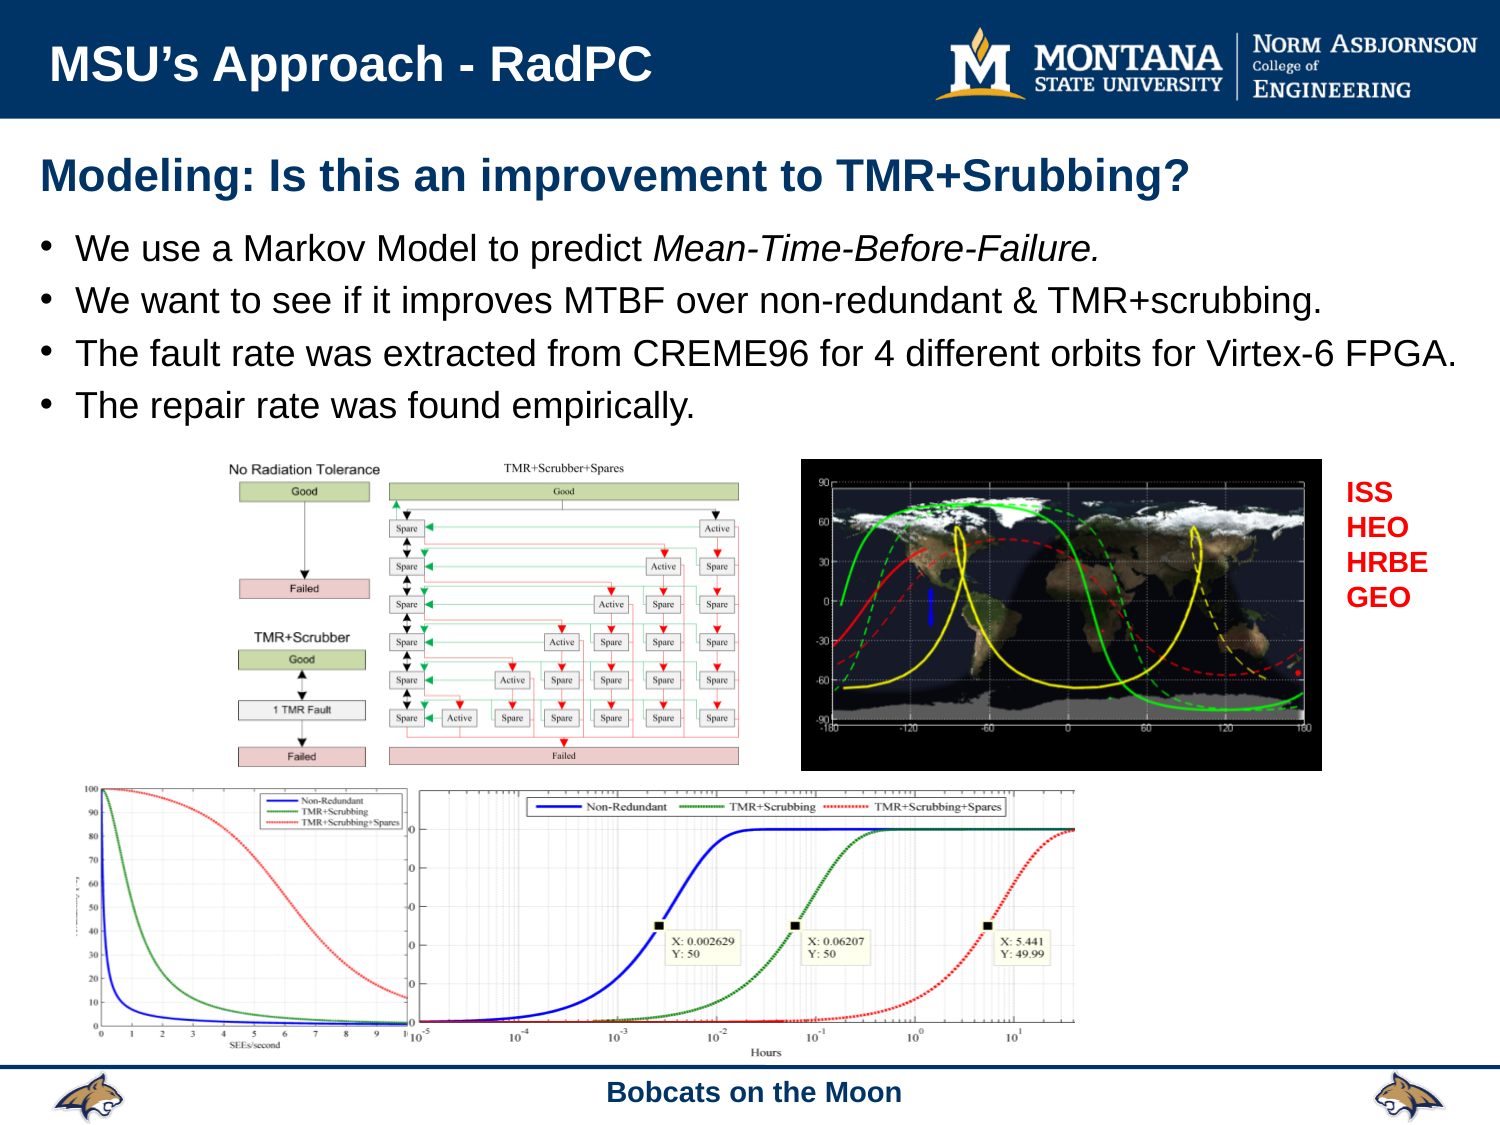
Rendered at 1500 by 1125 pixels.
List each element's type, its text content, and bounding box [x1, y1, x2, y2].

text_box ISS HEO HRBE GEO [1331, 465, 1457, 691]
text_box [227, 459, 739, 767]
picture [75, 459, 1322, 1060]
picture [46, 1067, 125, 1125]
picture [913, 7, 1500, 121]
list Modeling: Is this an improvement to TMR+Srubbing? We use a Markov Model to predict Mean-Time-Before-Failure. We want to see if it improves MTBF over non-redundant & TMR+scrubbing. The fault rate was extracted from CREME96 for 4 different orbits for Virtex-6 FPGA. The repair rate was found empirically. [24, 138, 1479, 1053]
title MSU’s Approach - RadPC [33, 29, 936, 94]
picture [1373, 1066, 1452, 1125]
